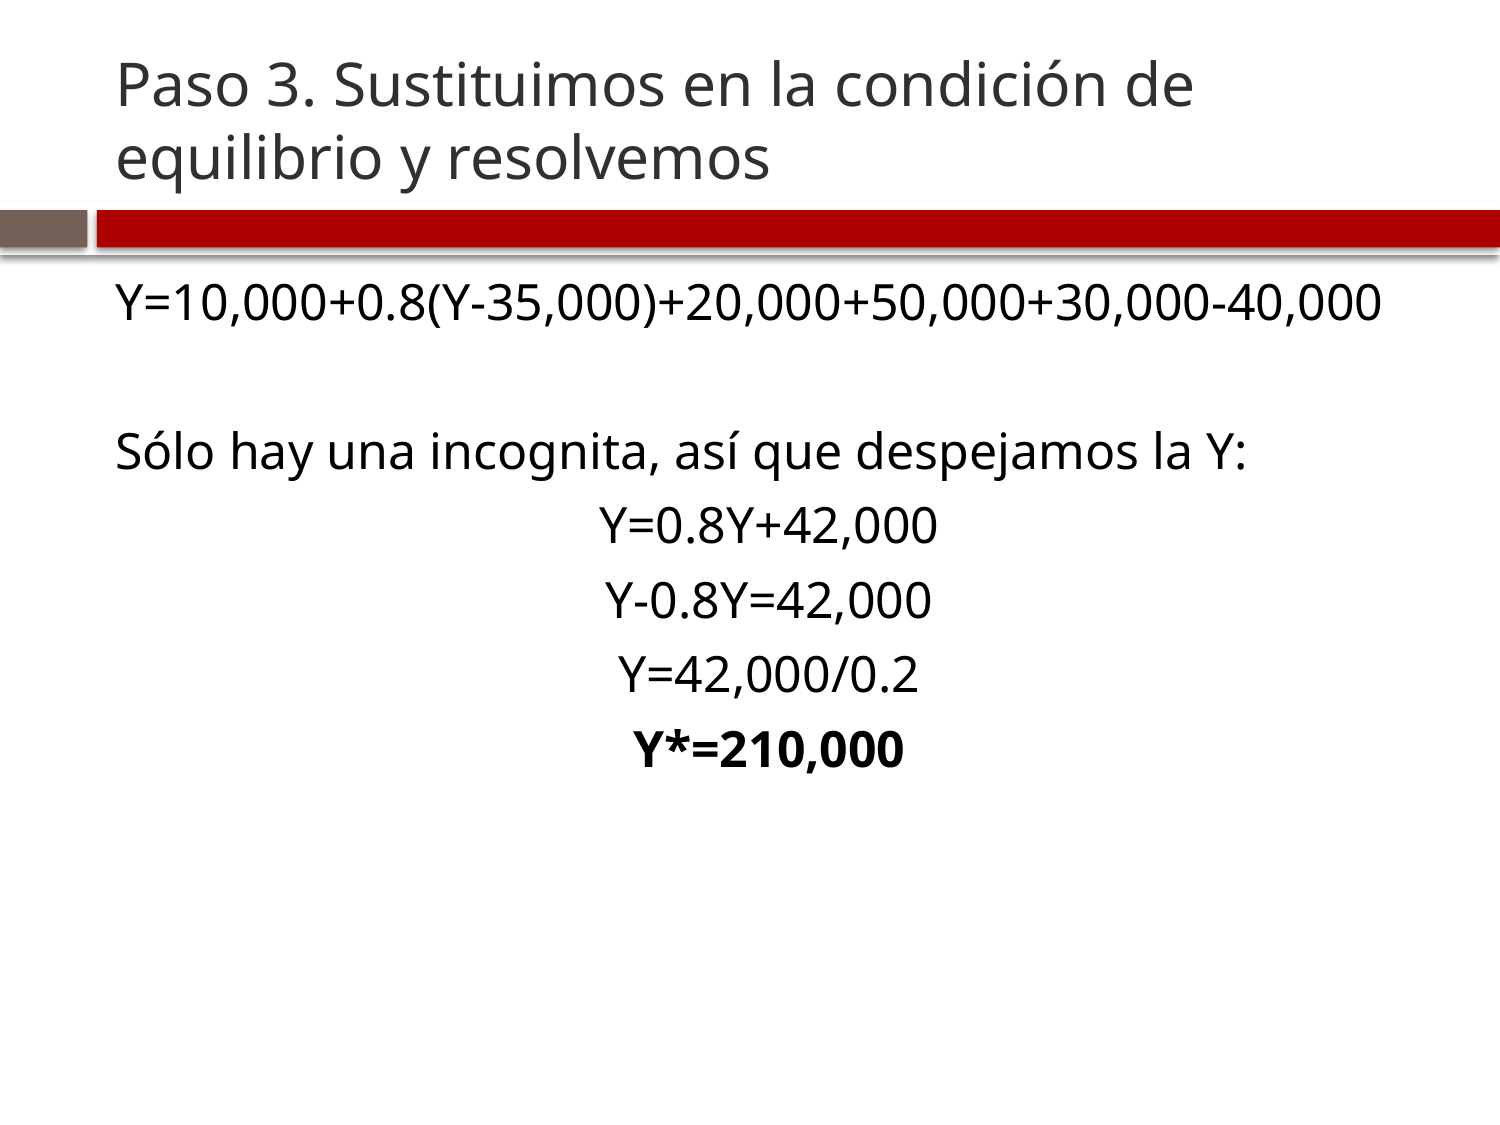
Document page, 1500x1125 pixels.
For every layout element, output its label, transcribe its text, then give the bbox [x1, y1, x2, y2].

title Paso 3. Sustituimos en la condición de equilibrio y resolvemos [100, 37, 1438, 200]
list Y=10,000+0.8(Y-35,000)+20,000+50,000+30,000-40,000 Sólo hay una incognita, así que despejamos la Y: Y=0.8Y+42,000 Y-0.8Y=42,000 Y=42,000/0.2 Y*=210,000 [100, 262, 1438, 1000]
